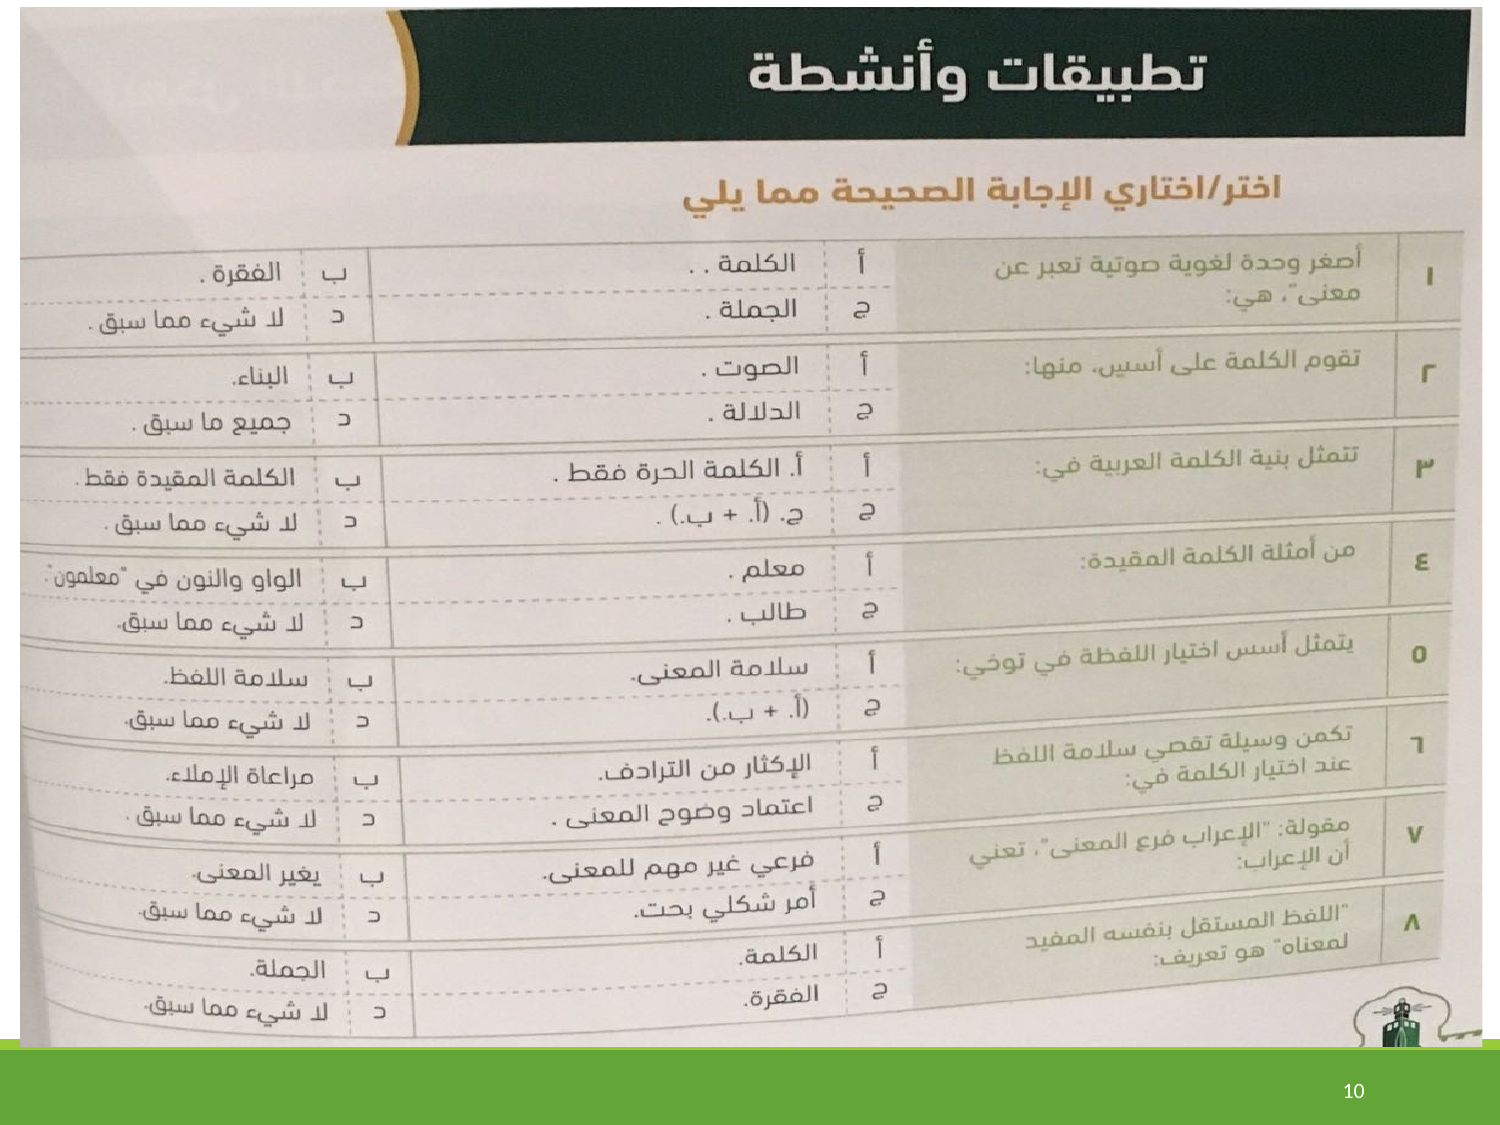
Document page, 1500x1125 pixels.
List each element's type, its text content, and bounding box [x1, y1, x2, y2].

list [0, 6, 1483, 1048]
slide_number 10 [1218, 1059, 1380, 1120]
